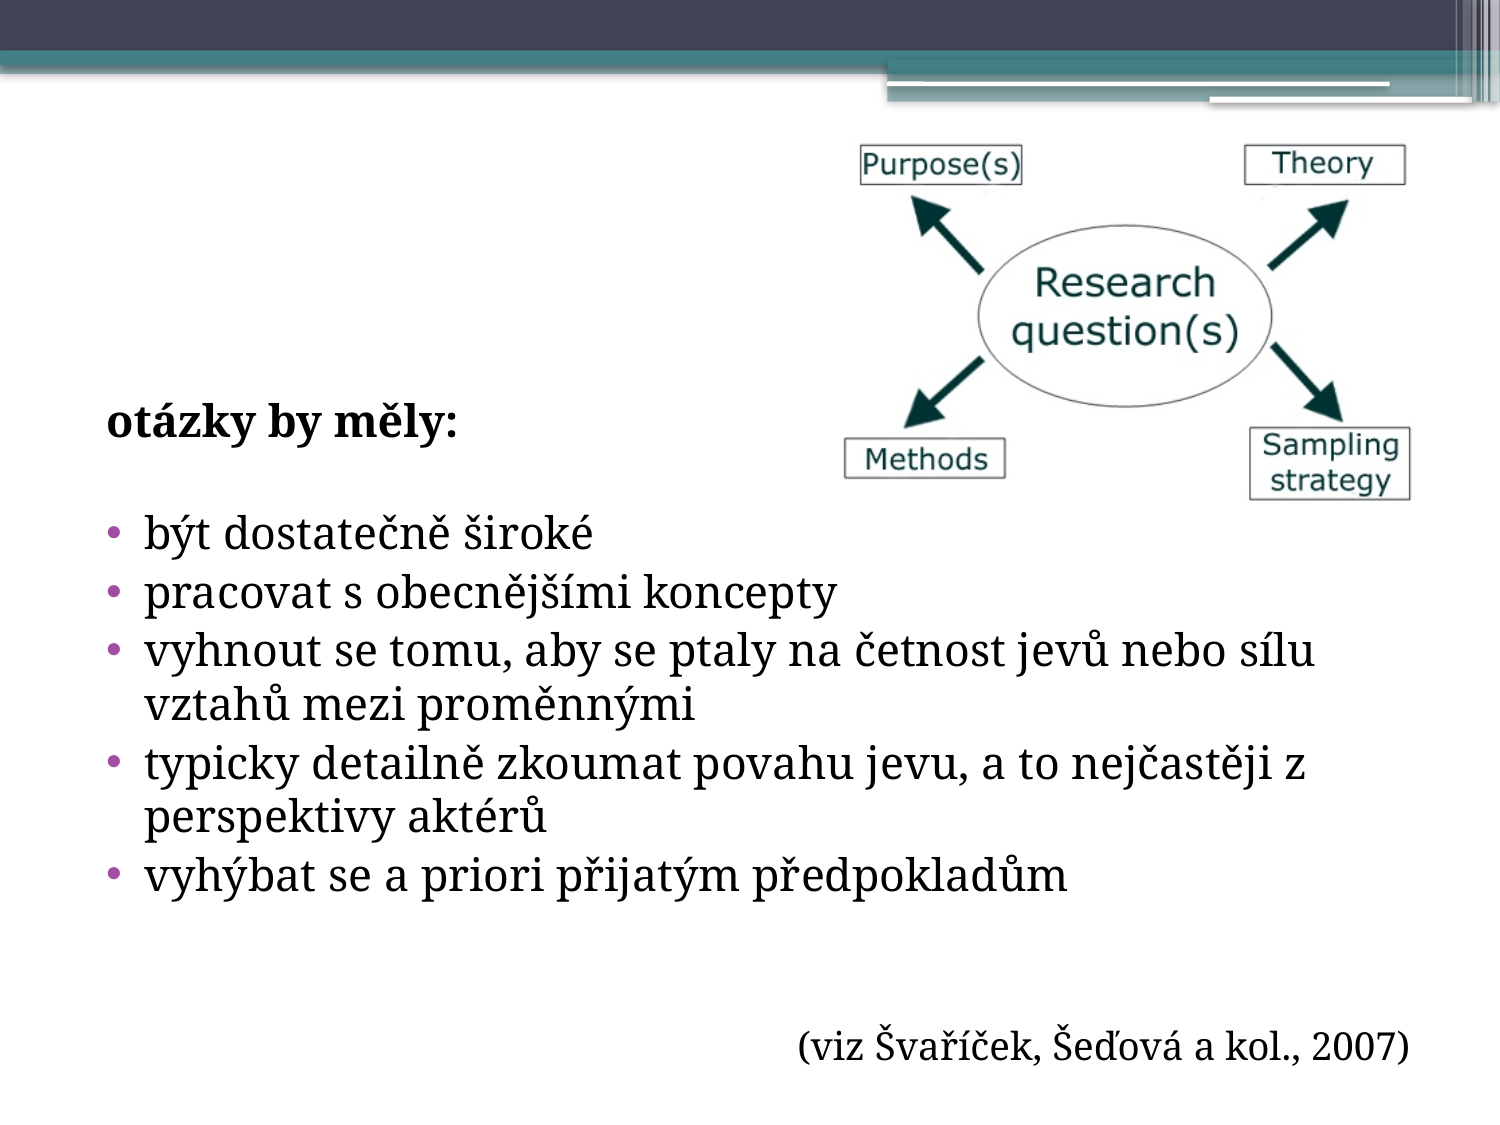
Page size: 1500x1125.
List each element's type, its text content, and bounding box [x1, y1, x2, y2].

picture [832, 136, 1436, 506]
list otázky by měly: být dostatečně široké pracovat s obecnějšími koncepty vyhnout se tomu, aby se ptaly na četnost jevů nebo sílu vztahů mezi proměnnými typicky detailně zkoumat povahu jevu, a to nejčastěji z perspektivy aktérů vyhýbat se a priori přijatým předpokladům (viz Švaříček, Šeďová a kol., 2007) [75, 385, 1425, 1079]
